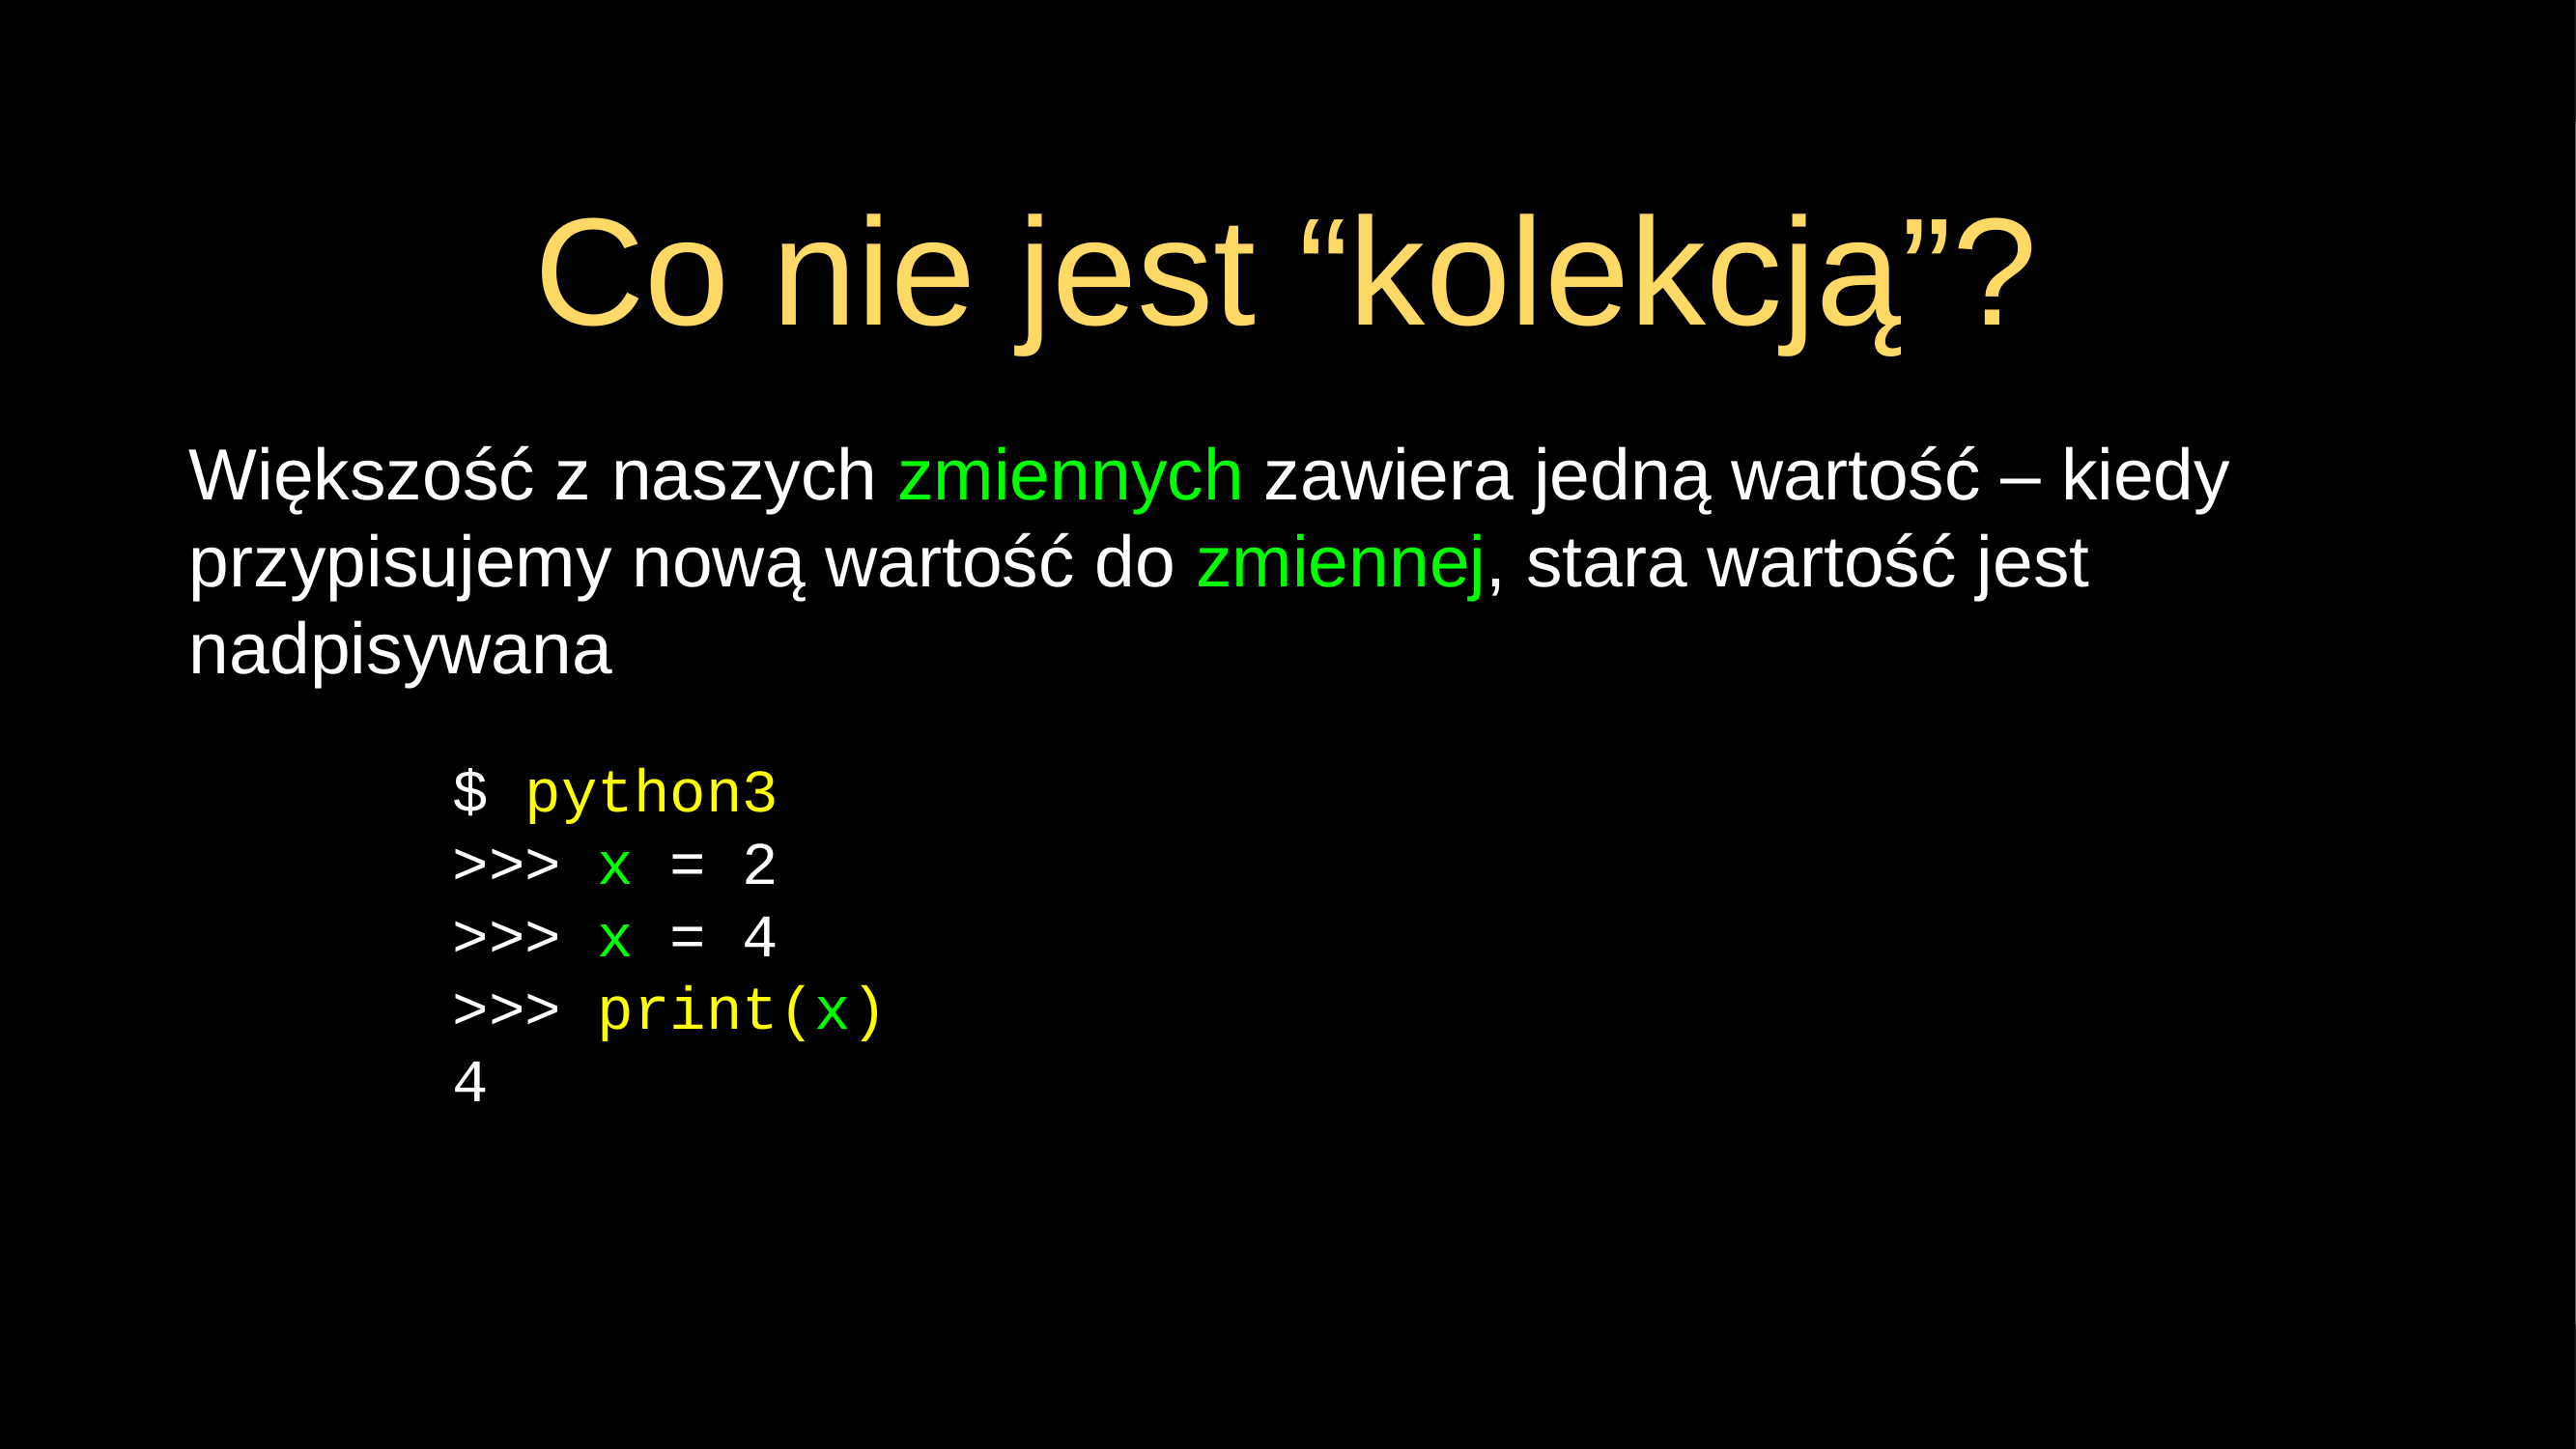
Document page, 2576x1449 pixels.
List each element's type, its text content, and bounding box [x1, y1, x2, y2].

title Co nie jest “kolekcją”? [183, 125, 2391, 403]
list Większość z naszych zmiennych zawiera jedną wartość – kiedy przypisujemy nową wartość do zmiennej, stara wartość jest nadpisywana [183, 412, 2391, 704]
text_box $ python3 >>> x = 2 >>> x = 4 >>> print(x) 4 [452, 679, 2442, 1186]
